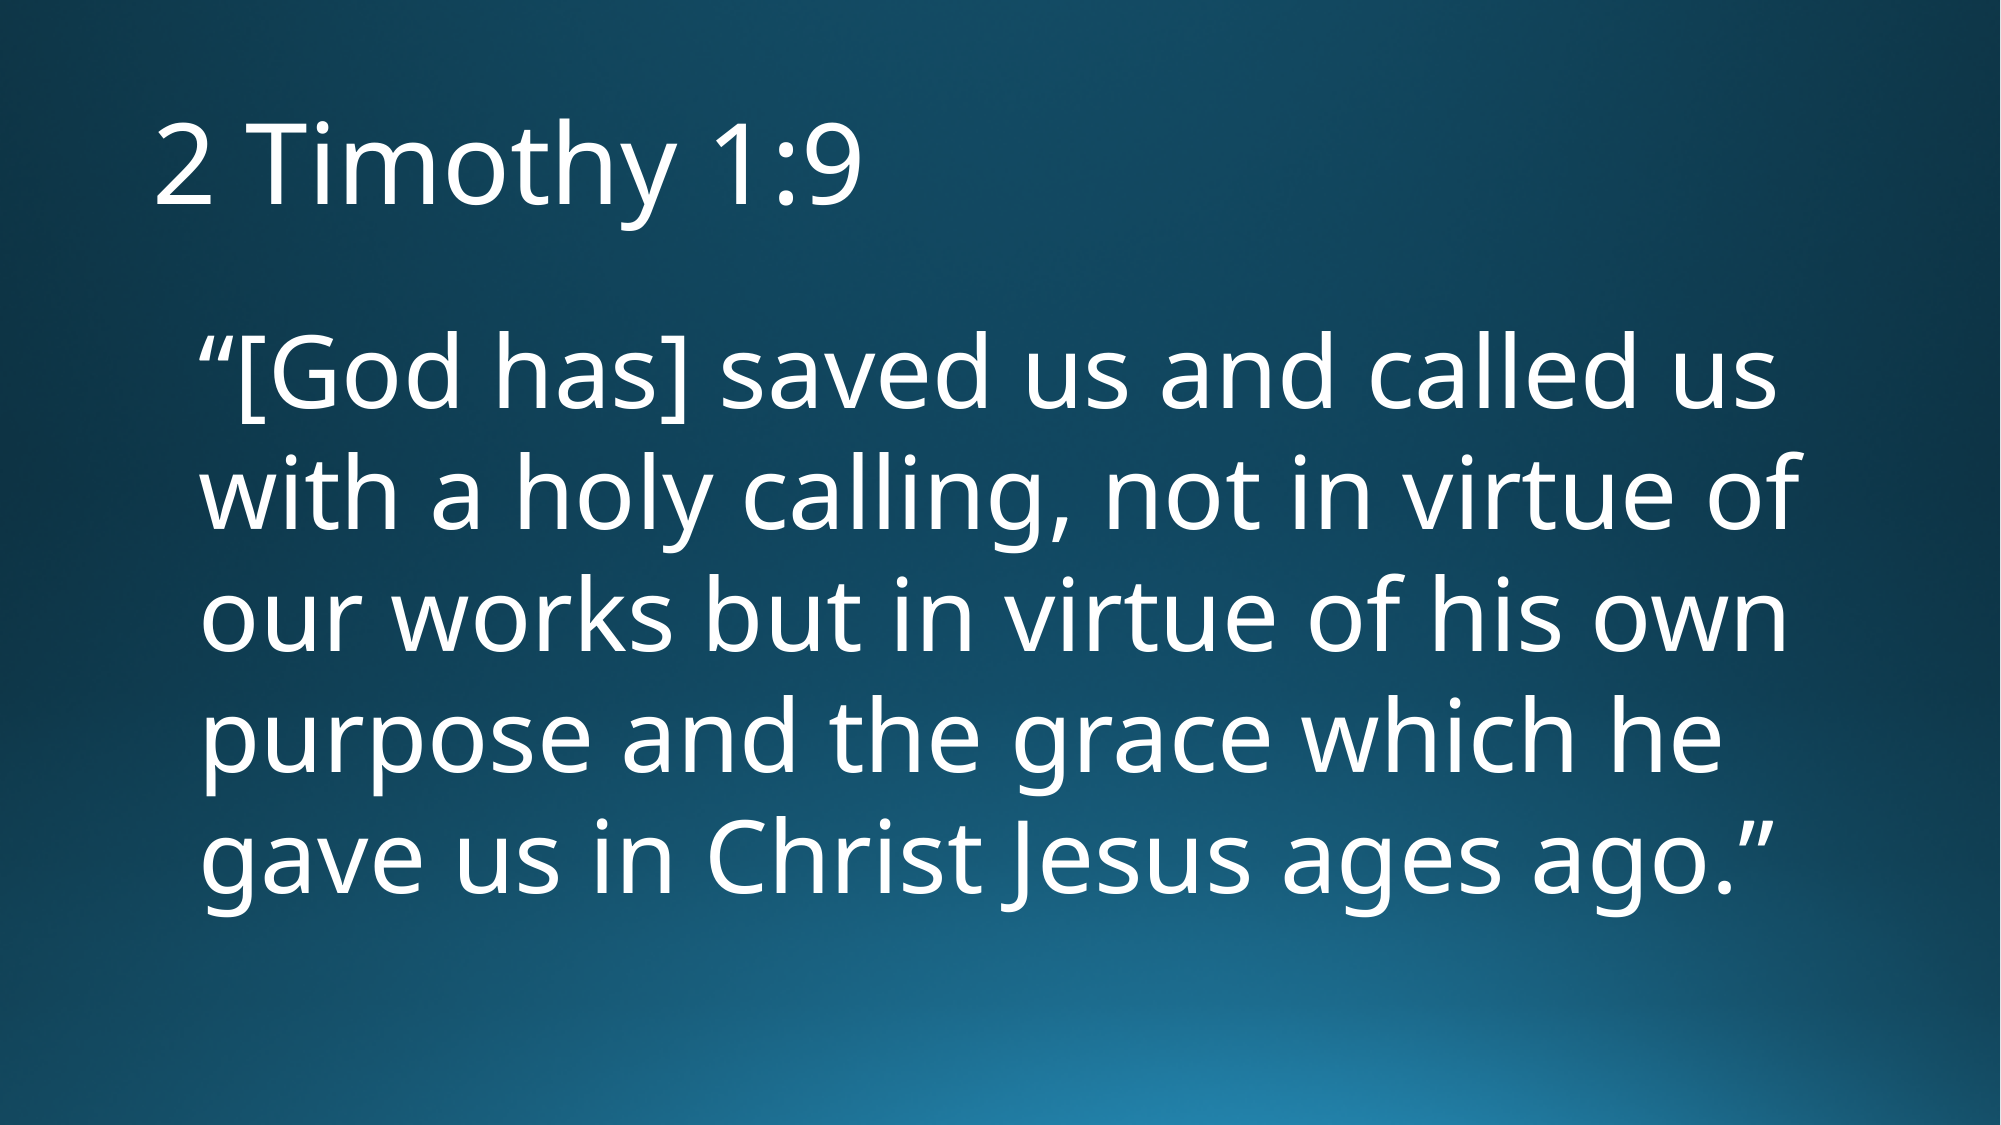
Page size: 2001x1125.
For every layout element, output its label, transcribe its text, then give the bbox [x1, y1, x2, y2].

list “[God has] saved us and called us with a holy calling, not in virtue of our works but in virtue of his own purpose and the grace which he gave us in Christ Jesus ages ago.” [183, 299, 1863, 1014]
picture [0, 0, 2001, 1125]
title 2 Timothy 1:9 [137, 59, 1863, 278]
